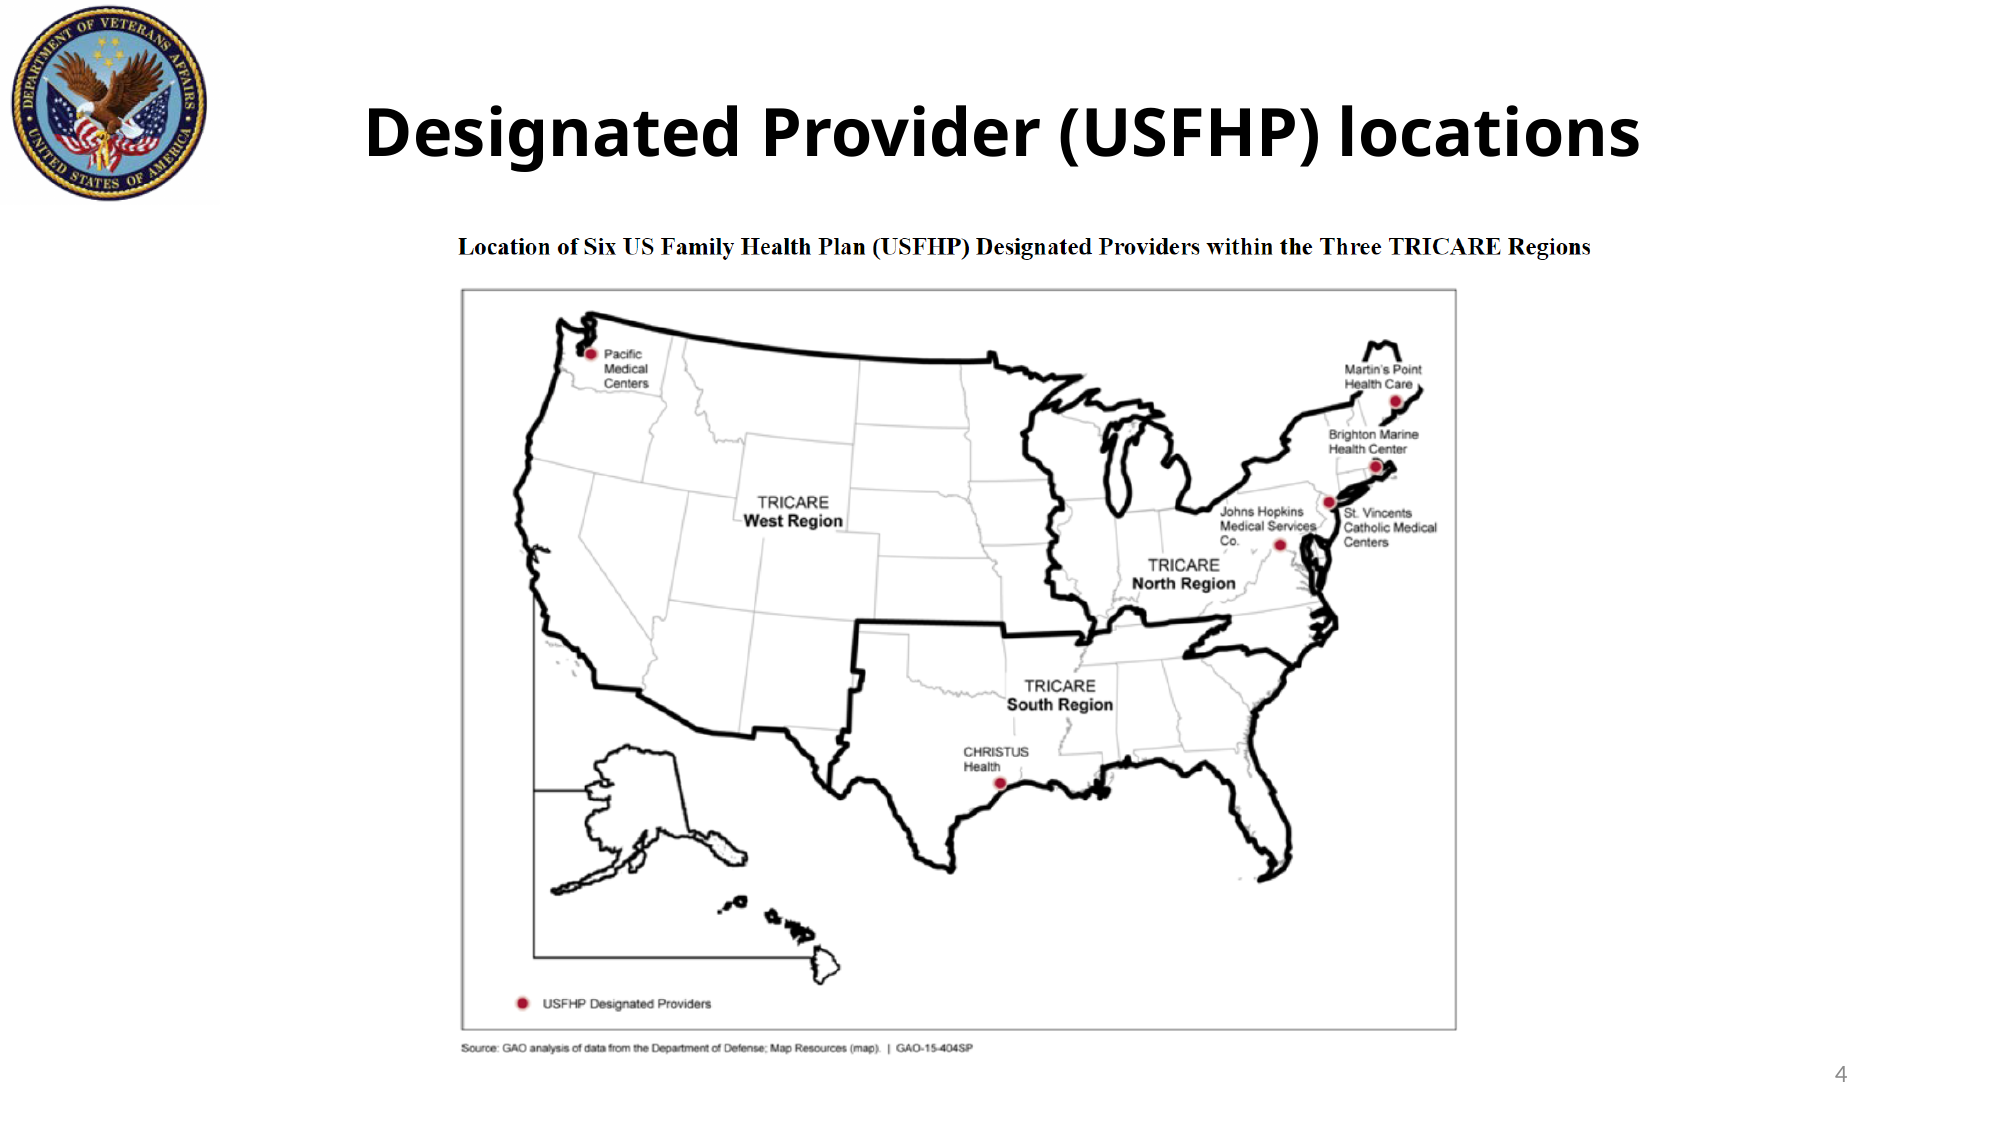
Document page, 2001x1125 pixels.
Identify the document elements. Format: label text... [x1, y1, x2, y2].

picture [0, 0, 220, 205]
title Designated Provider (USFHP) locations [348, 0, 2000, 272]
picture [452, 232, 1597, 1059]
slide_number 4 [1412, 1042, 1863, 1103]
